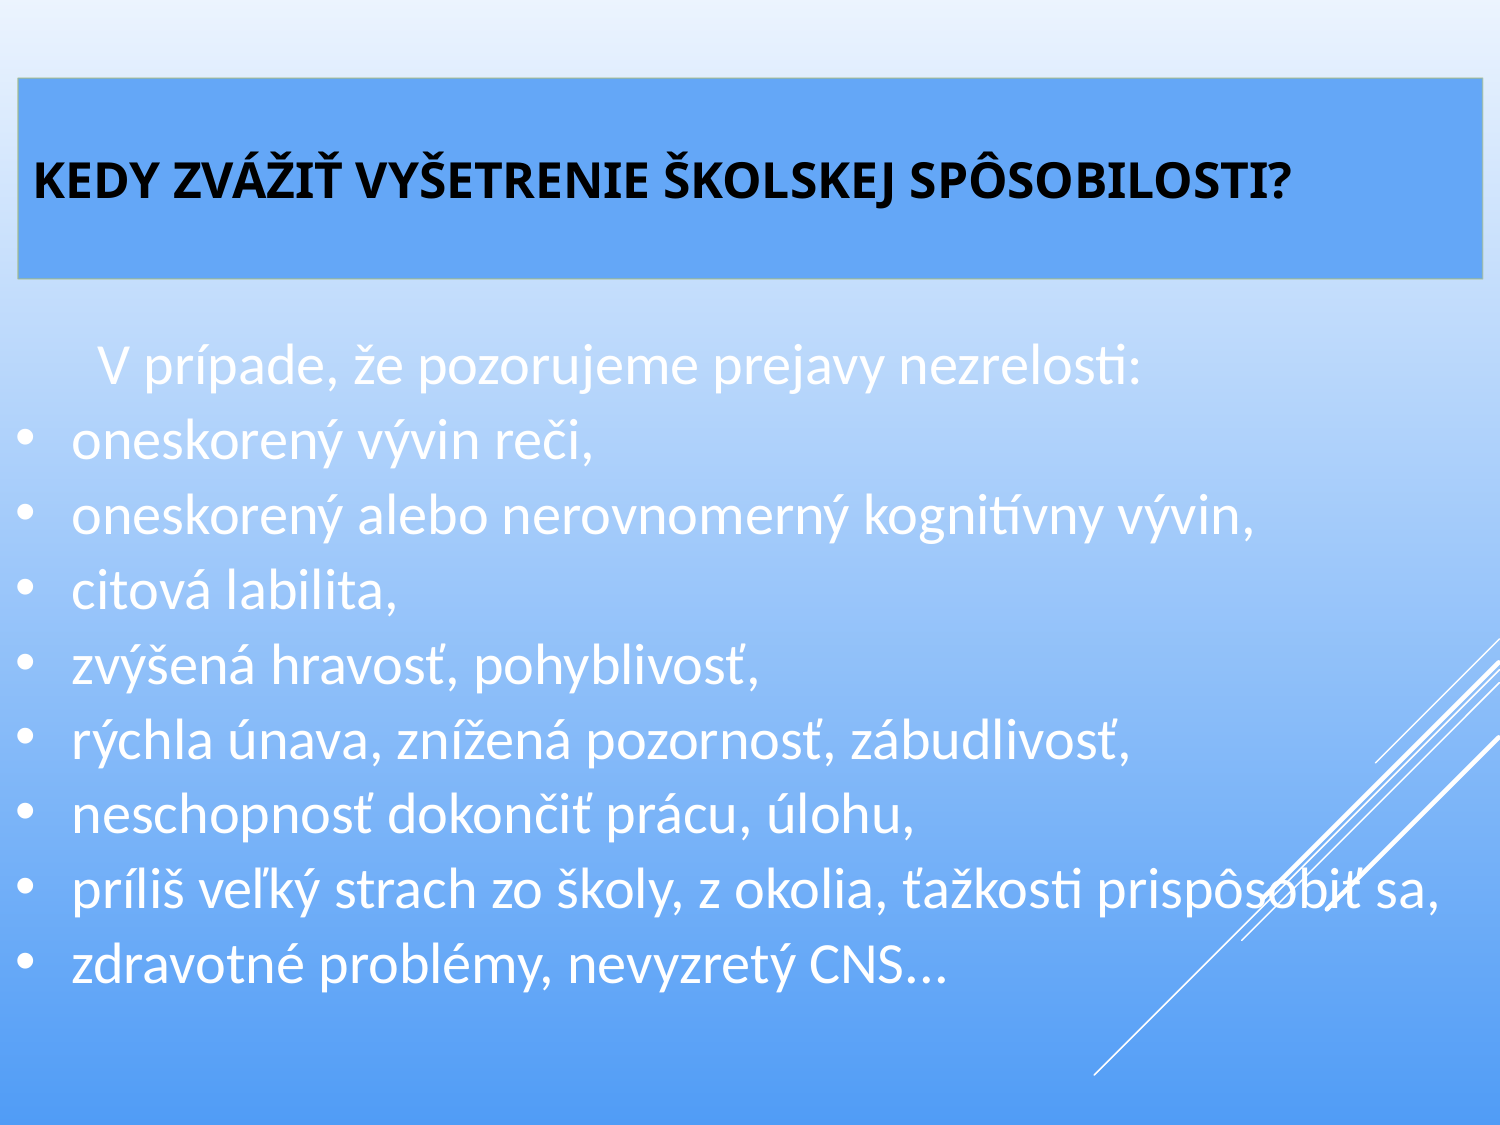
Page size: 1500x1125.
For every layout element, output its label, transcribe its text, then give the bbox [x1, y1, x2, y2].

text_box V prípade, že pozorujeme prejavy nezrelosti: oneskorený vývin reči, oneskorený alebo nerovnomerný kognitívny vývin, citová labilita, zvýšená hravosť, pohyblivosť, rýchla únava, znížená pozornosť, zábudlivosť, neschopnosť dokončiť prácu, úlohu, príliš veľký strach zo školy, z okolia, ťažkosti prispôsobiť sa, zdravotné problémy, nevyzretý CNS... [0, 314, 1478, 1003]
title KEDY ZVÁŽIŤ VYŠETRENIE ŠKOLSKEJ SPÔSOBILOSTI? [17, 77, 1483, 280]
